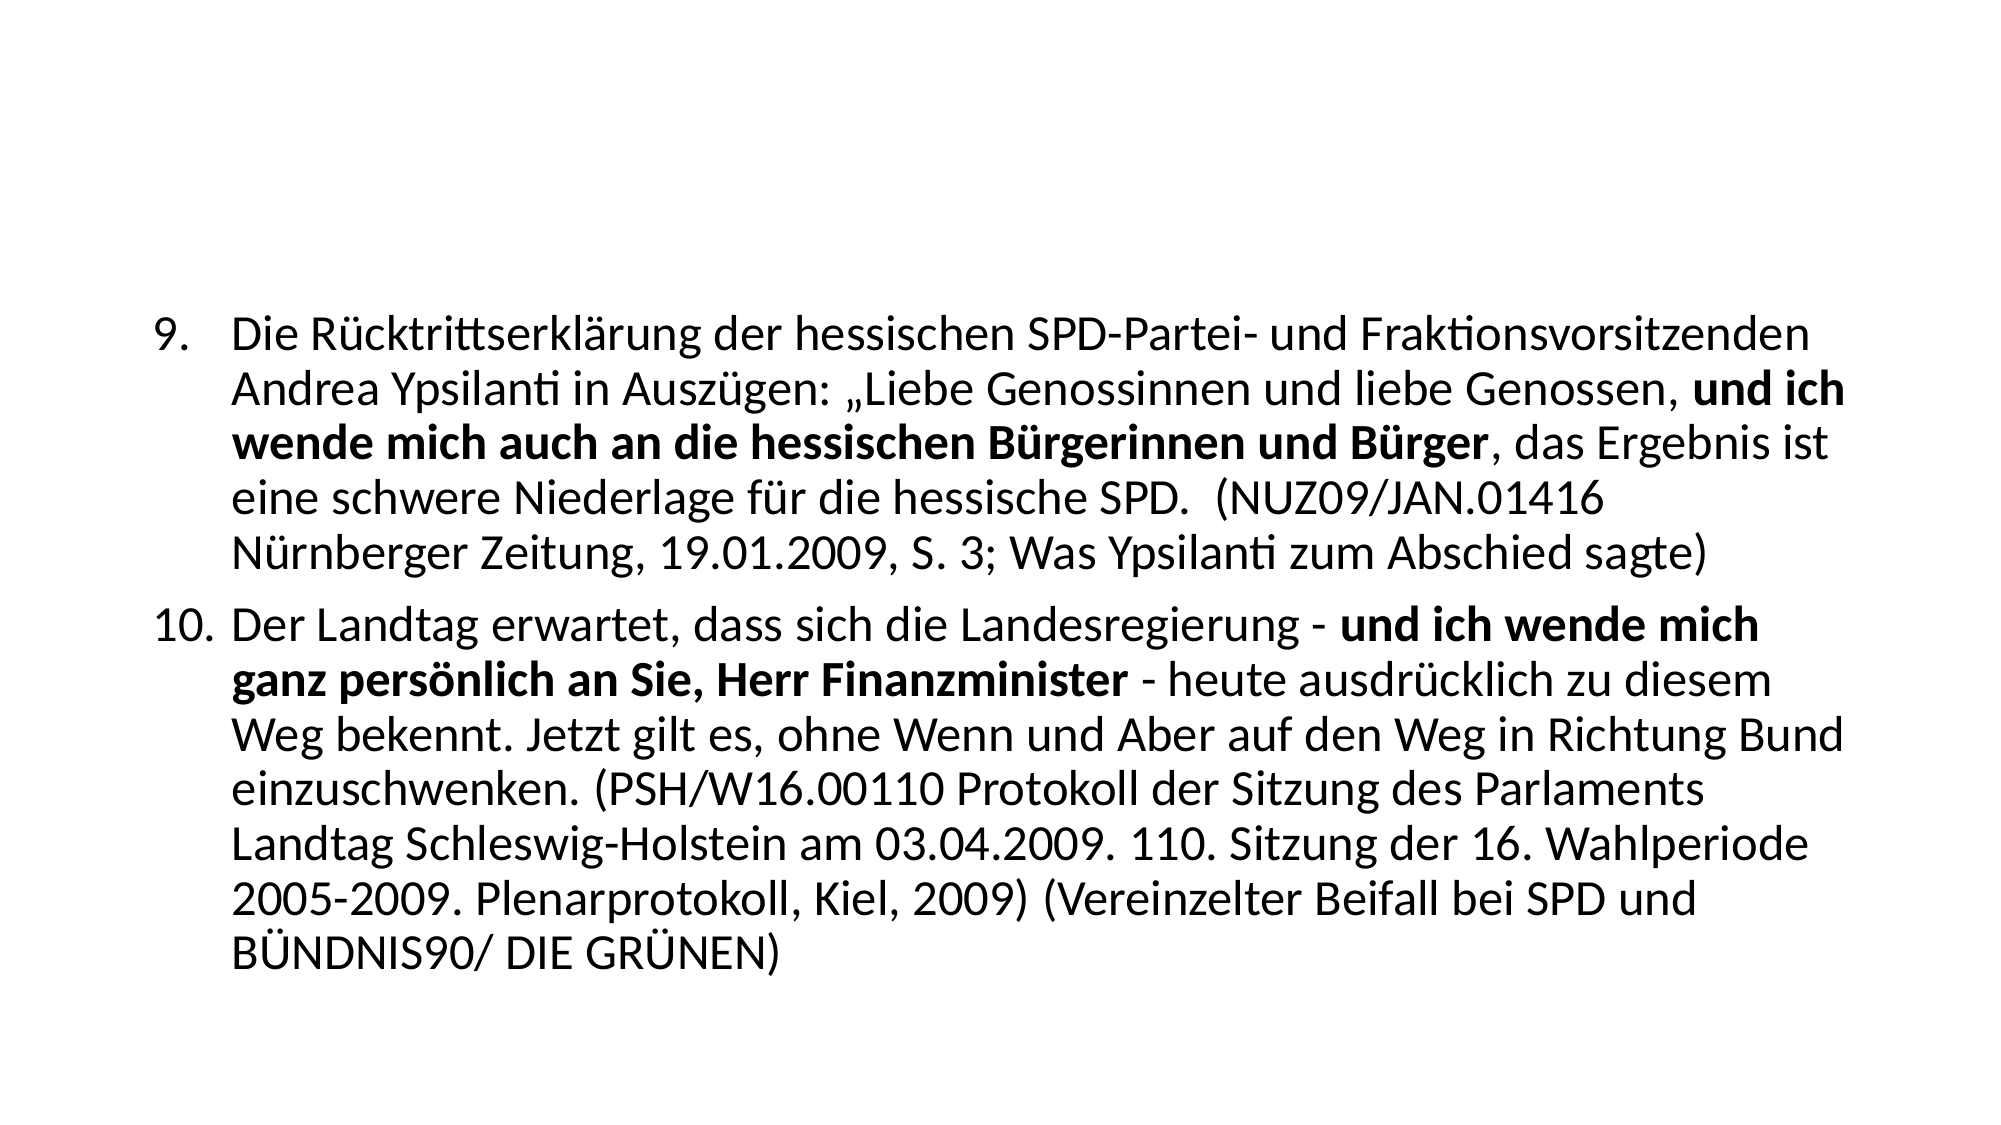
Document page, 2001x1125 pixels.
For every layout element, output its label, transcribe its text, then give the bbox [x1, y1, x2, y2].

list Die Rücktrittserklärung der hessischen SPD-Partei- und Fraktionsvorsitzenden Andrea Ypsilanti in Auszügen: „Liebe Genossinnen und liebe Genossen, und ich wende mich auch an die hessischen Bürgerinnen und Bürger, das Ergebnis ist eine schwere Niederlage für die hessische SPD. (NUZ09/JAN.01416 Nürnberger Zeitung, 19.01.2009, S. 3; Was Ypsilanti zum Abschied sagte) Der Landtag erwartet, dass sich die Landesregierung - und ich wende mich ganz persönlich an Sie, Herr Finanzminister - heute ausdrücklich zu diesem Weg bekennt. Jetzt gilt es, ohne Wenn und Aber auf den Weg in Richtung Bund einzuschwenken. (PSH/W16.00110 Protokoll der Sitzung des Parlaments Landtag Schleswig-Holstein am 03.04.2009. 110. Sitzung der 16. Wahlperiode 2005-2009. Plenarprotokoll, Kiel, 2009) (Vereinzelter Beifall bei SPD und BÜNDNIS90/ DIE GRÜNEN) [137, 299, 1863, 1014]
